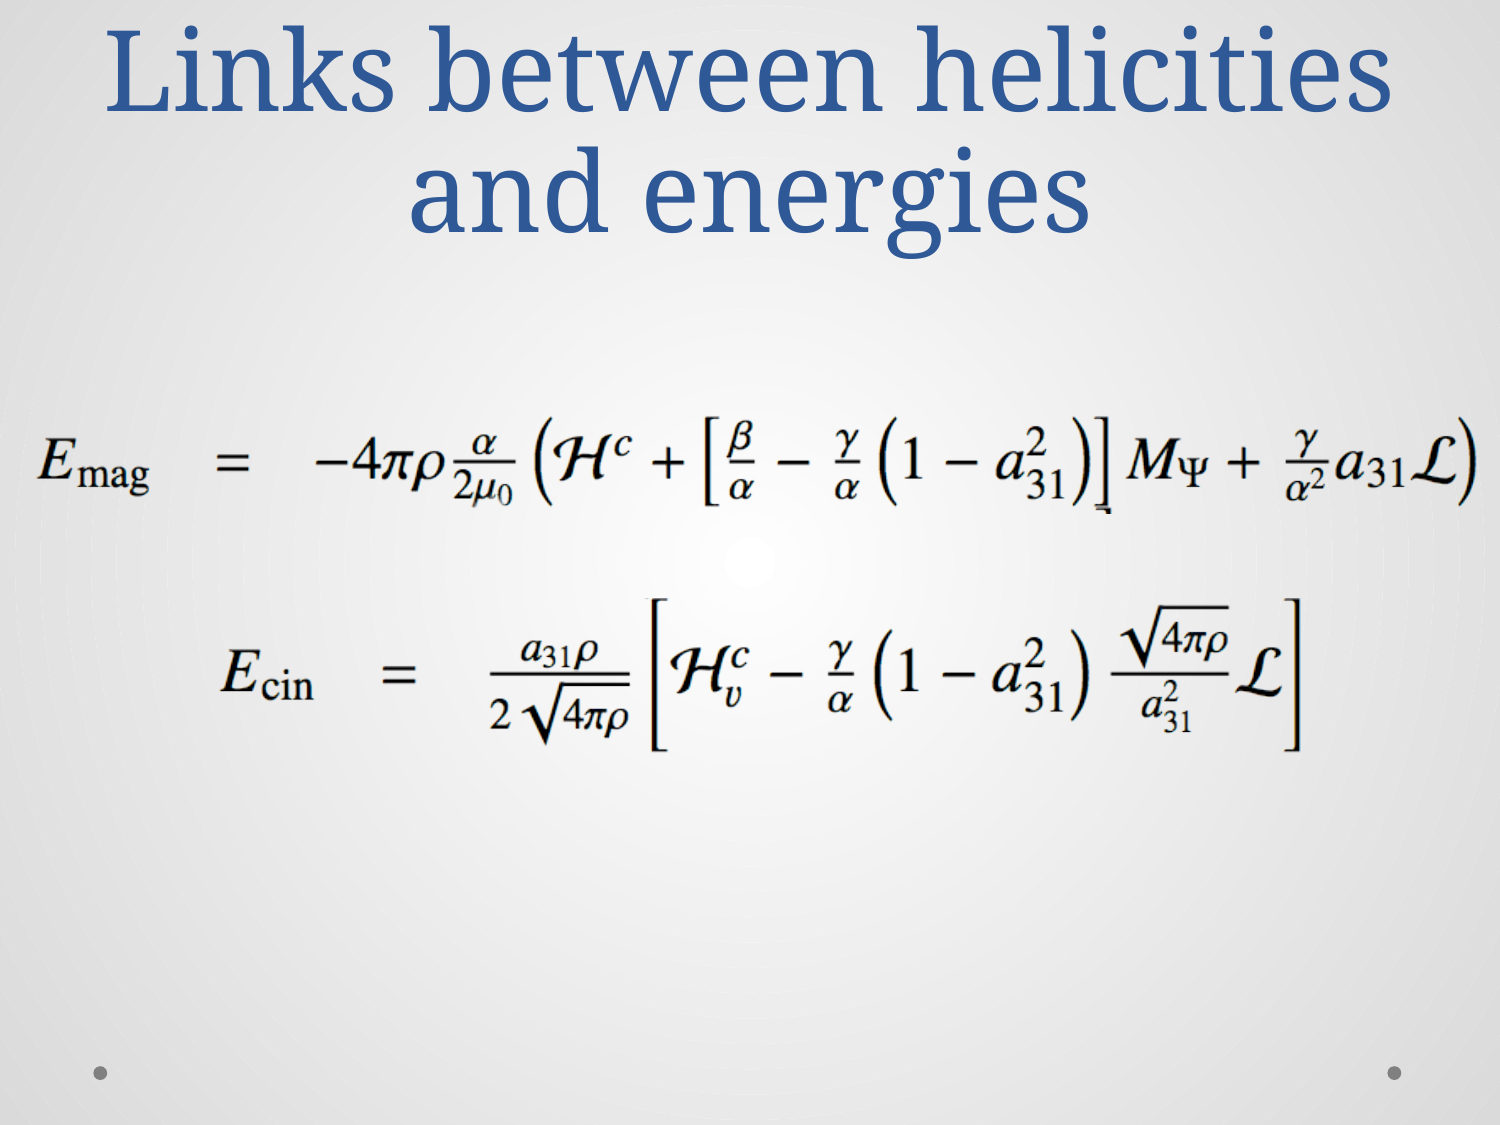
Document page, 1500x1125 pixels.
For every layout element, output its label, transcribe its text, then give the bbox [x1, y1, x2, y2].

picture [31, 413, 1500, 515]
picture [209, 598, 1326, 760]
title Links between helicities and energies [75, 0, 1425, 263]
